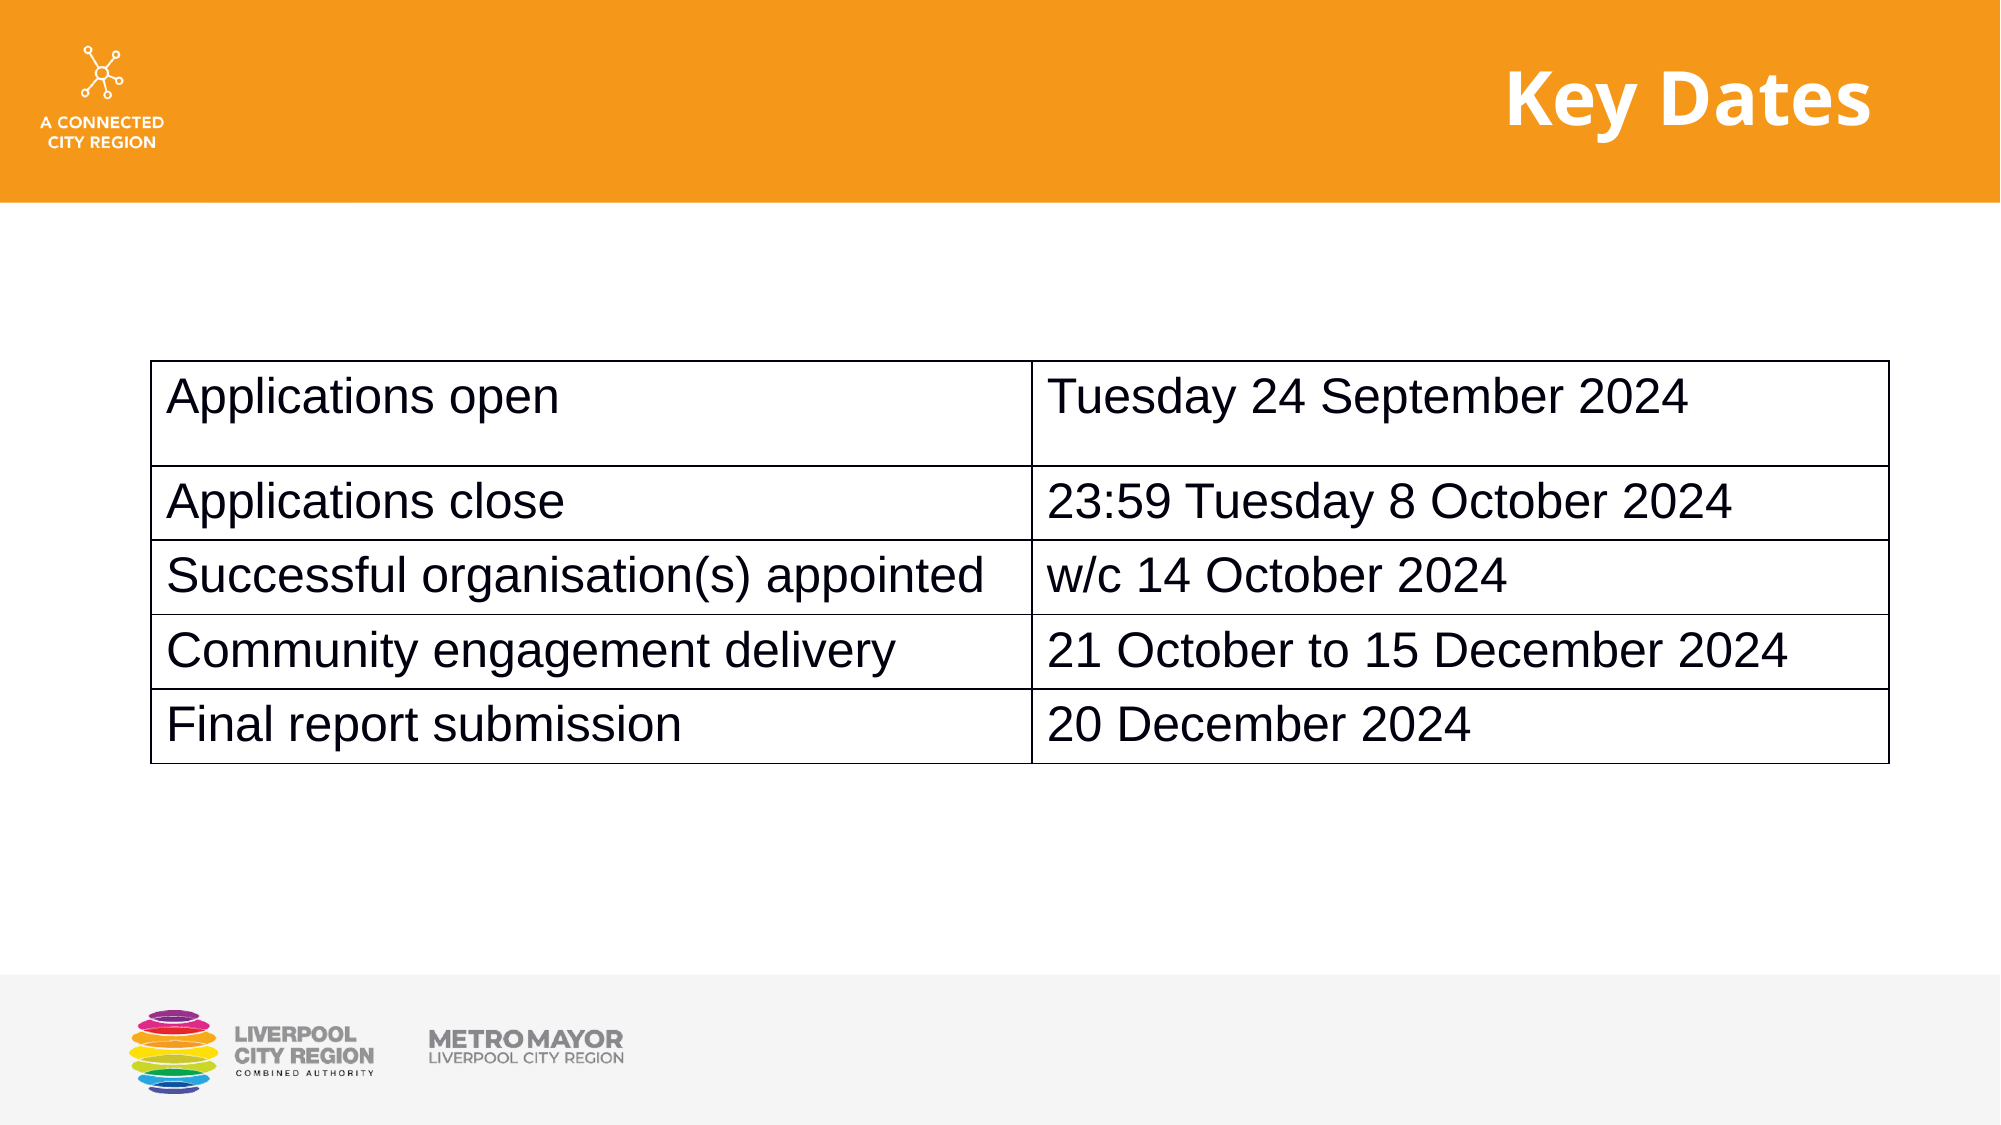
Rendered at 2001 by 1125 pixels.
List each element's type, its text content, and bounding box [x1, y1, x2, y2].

table_cell Community engagement delivery [152, 615, 1031, 688]
title Key Dates [196, 0, 1888, 203]
picture [129, 1010, 625, 1094]
picture [0, 0, 2000, 974]
table_cell Successful organisation(s) appointed [152, 541, 1031, 614]
table_cell w/c 14 October 2024 [1033, 541, 1888, 614]
table_header Applications open [152, 362, 1031, 465]
table_cell Applications close [152, 467, 1031, 539]
table_cell 23:59 Tuesday 8 October 2024 [1033, 467, 1888, 539]
table_cell 20 December 2024 [1033, 690, 1888, 763]
table_cell Final report submission [152, 690, 1031, 763]
table_header Tuesday 24 September 2024 [1033, 362, 1888, 465]
table_cell 21 October to 15 December 2024 [1033, 615, 1888, 688]
